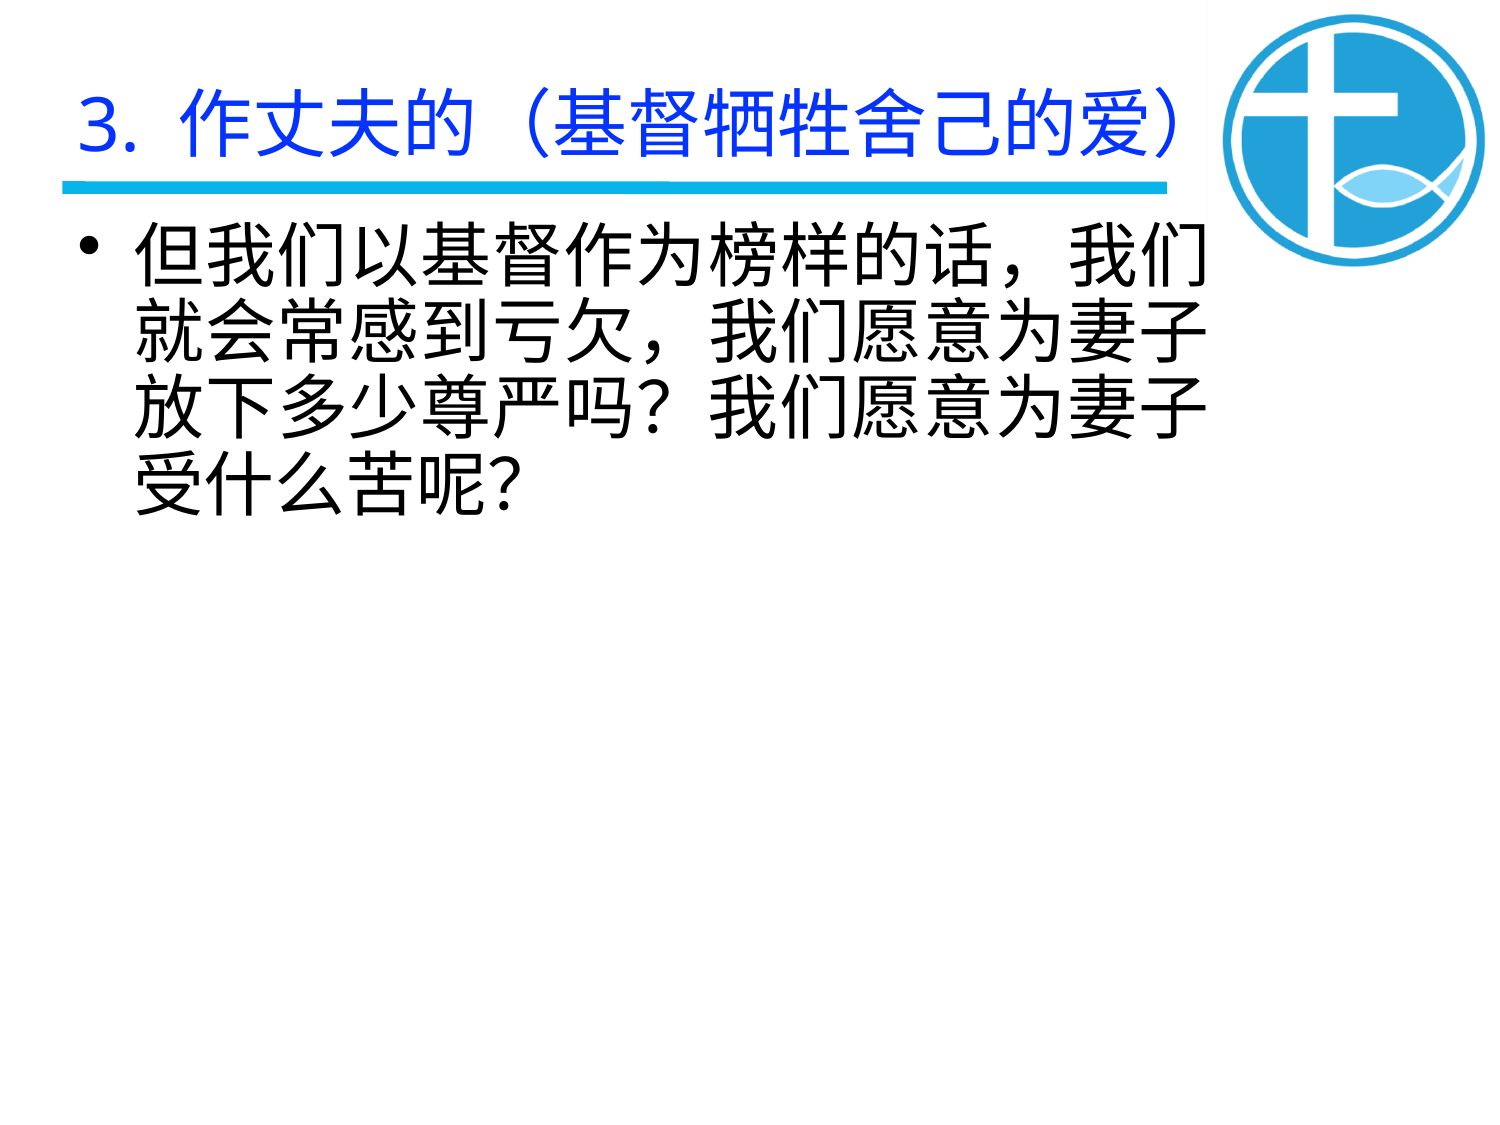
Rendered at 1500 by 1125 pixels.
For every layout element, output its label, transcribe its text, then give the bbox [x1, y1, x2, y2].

picture [1207, 0, 1500, 281]
text_box 3. 作丈夫的（基督牺牲舍己的爱） [69, 79, 1282, 175]
text_box 但我们以基督作为榜样的话，我们就会常感到亏欠，我们愿意为妻子放下多少尊严吗？我们愿意为妻子受什么苦呢？ [69, 212, 1218, 534]
